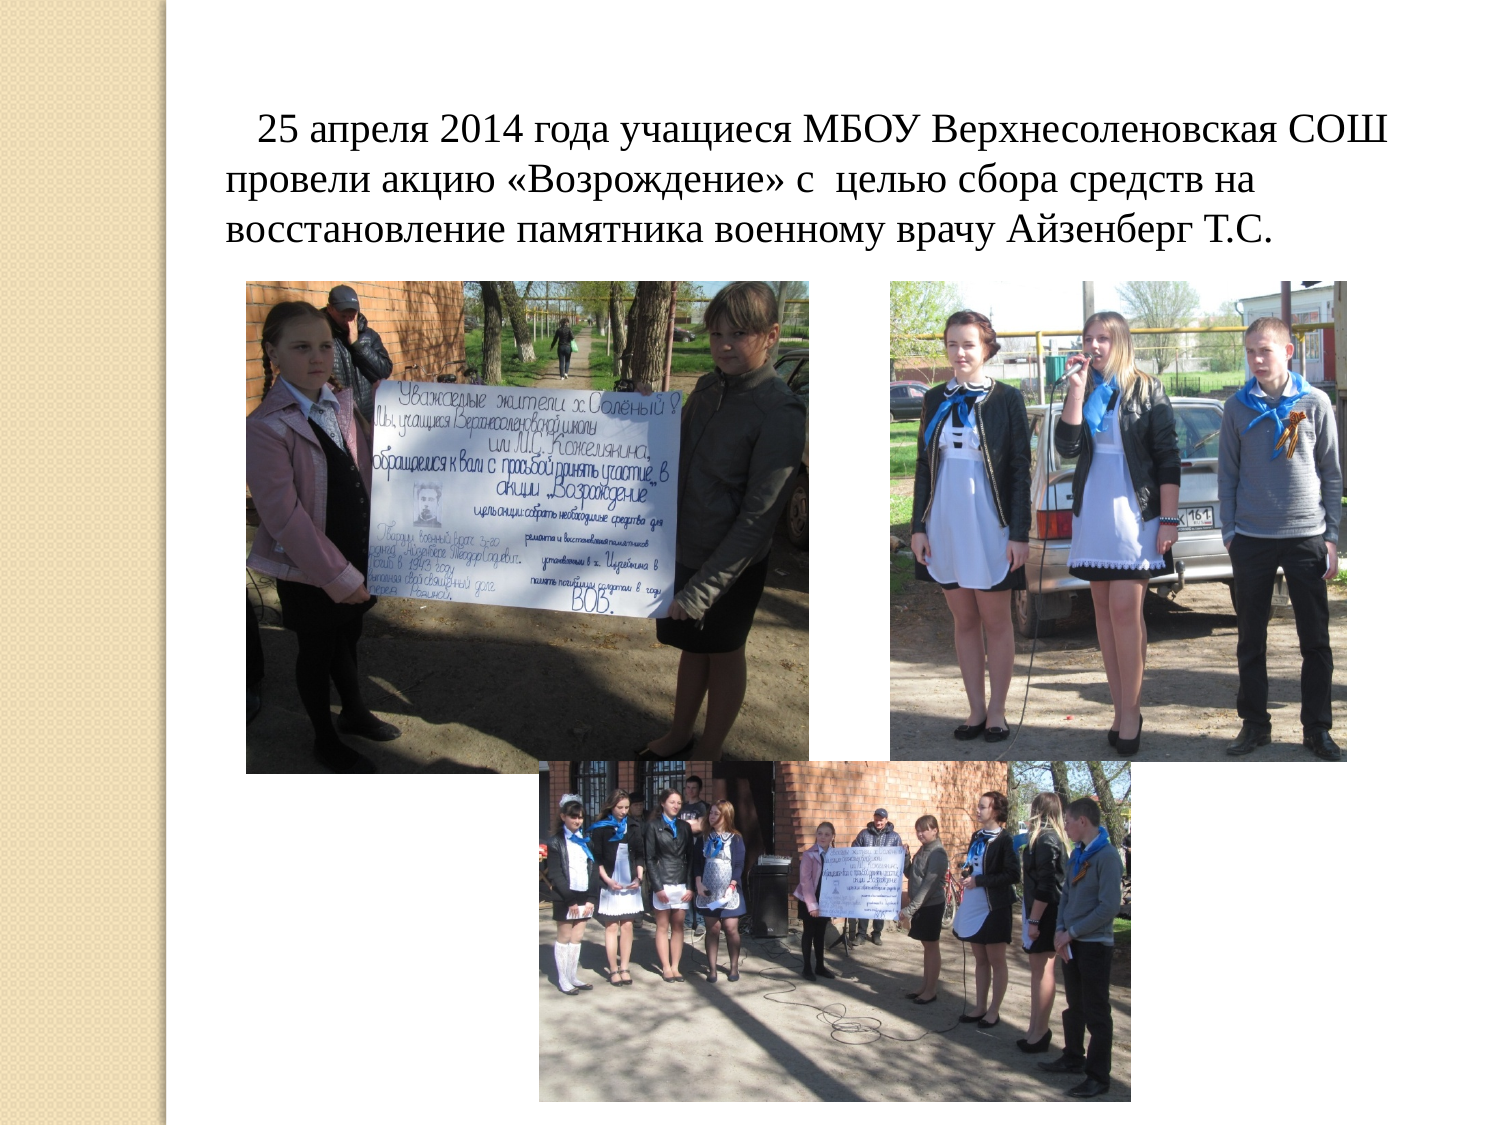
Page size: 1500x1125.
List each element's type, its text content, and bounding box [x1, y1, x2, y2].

text_box 25 апреля 2014 года учащиеся МБОУ Верхнесоленовская СОШ провели акцию «Возрождение» с целью сбора средств на восстановление памятника военному врачу Айзенберг Т.С. [210, 93, 1465, 259]
picture [245, 280, 1347, 1102]
